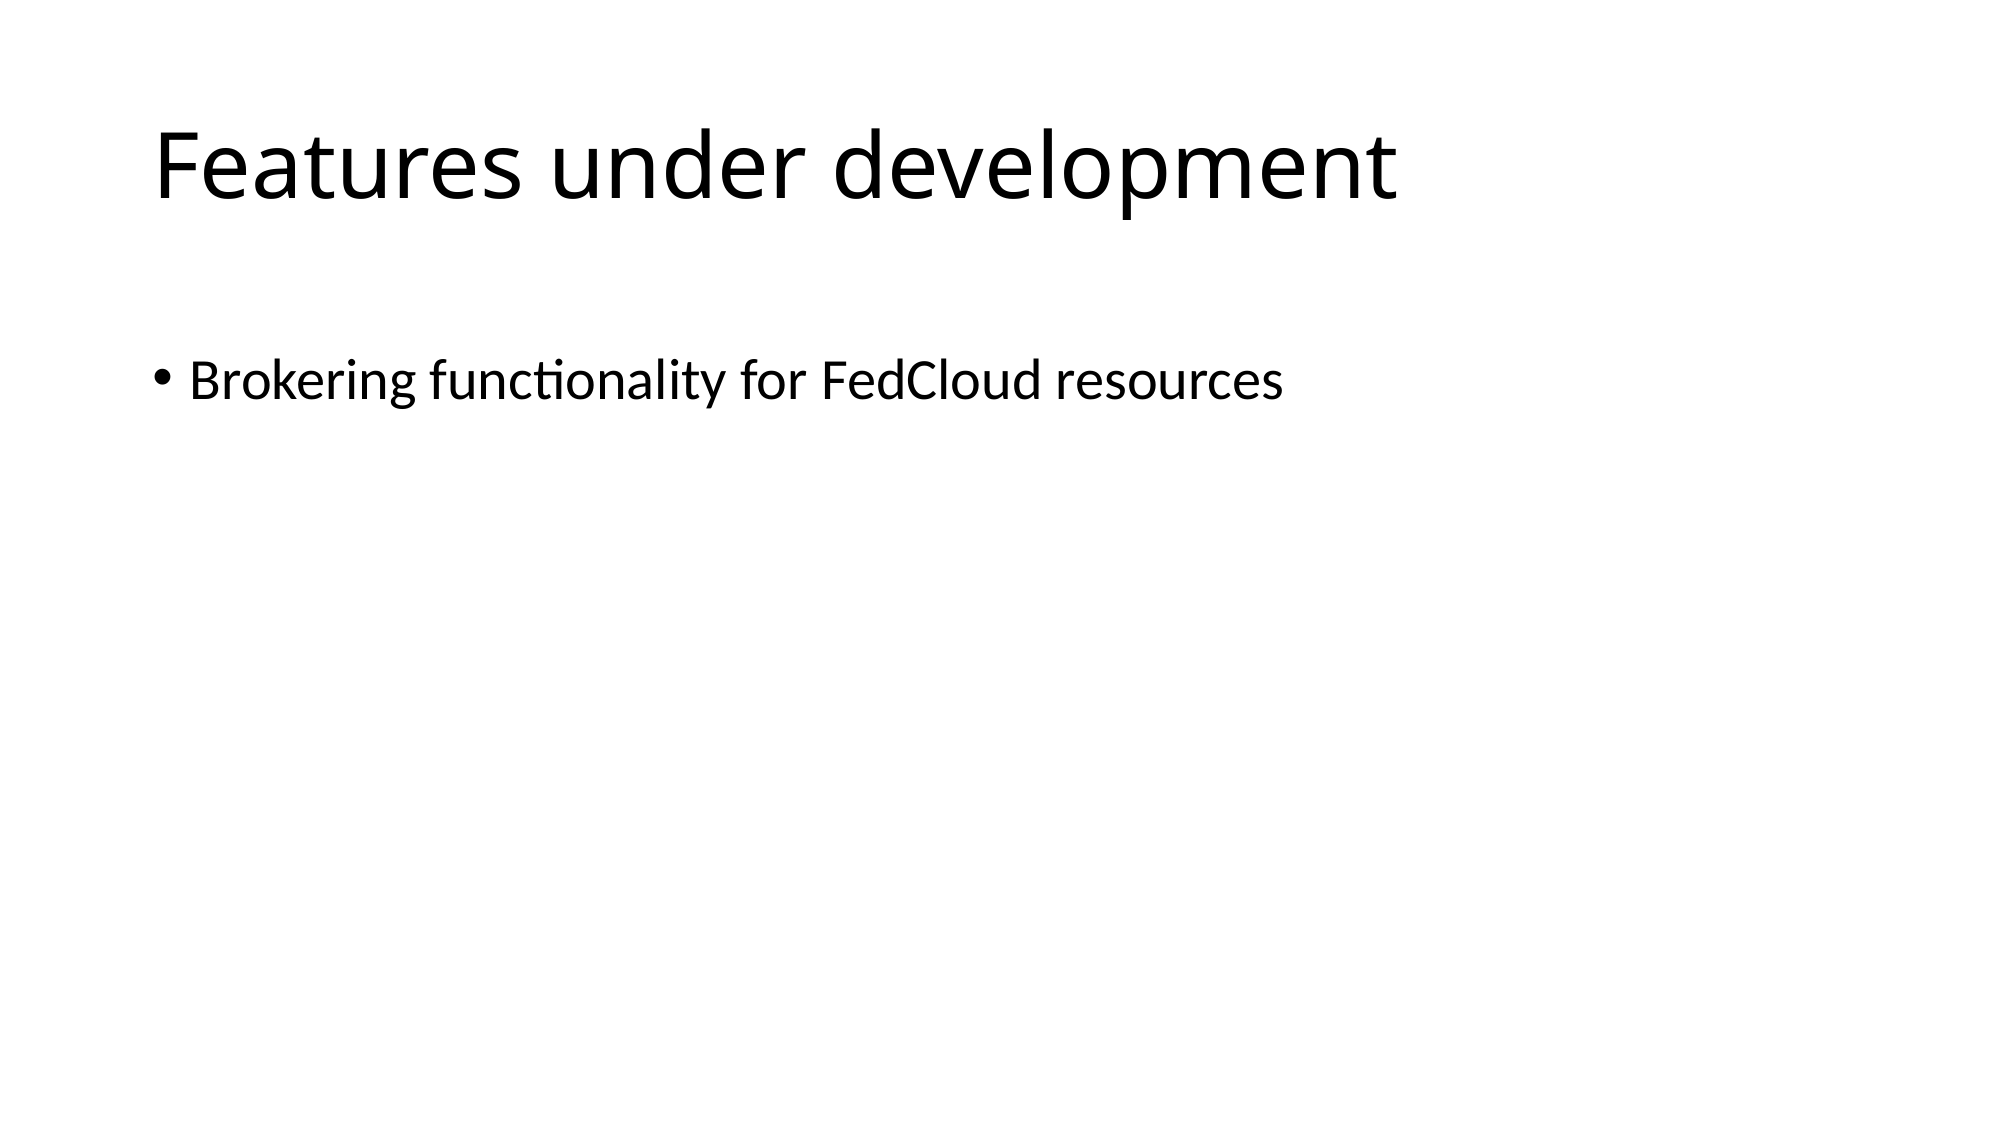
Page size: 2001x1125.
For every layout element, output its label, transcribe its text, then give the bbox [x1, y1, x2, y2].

title Features under development [137, 59, 1863, 278]
list Brokering functionality for FedCloud resources [137, 299, 1863, 1014]
